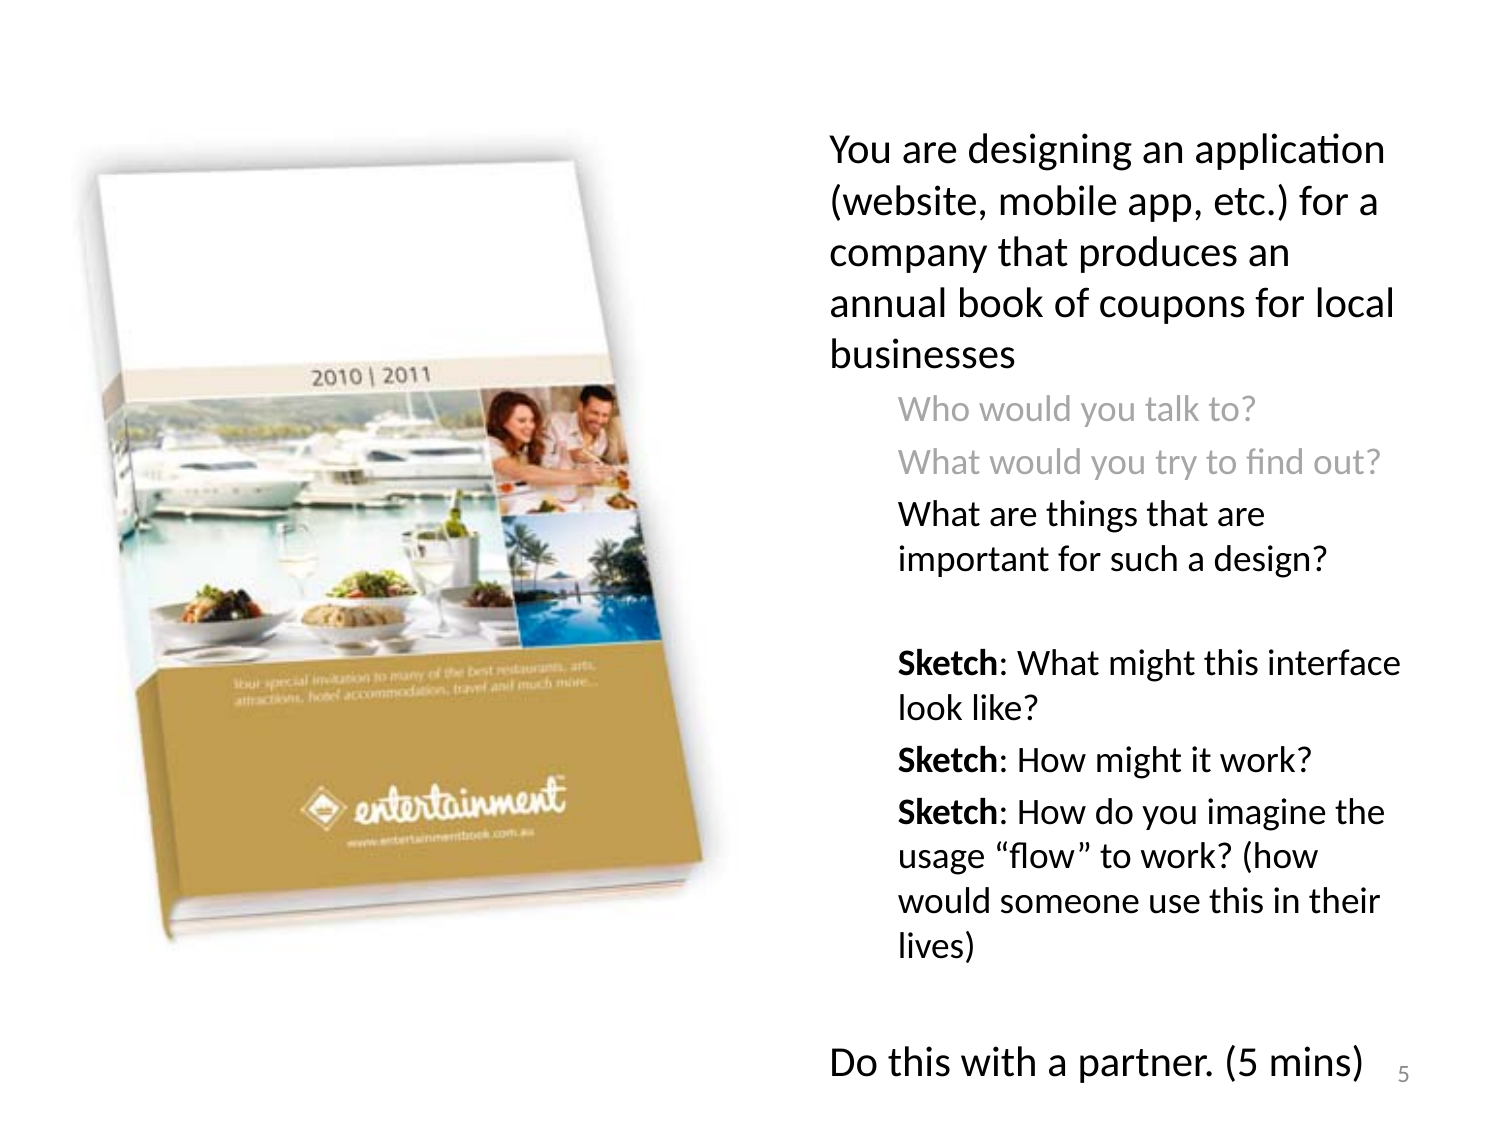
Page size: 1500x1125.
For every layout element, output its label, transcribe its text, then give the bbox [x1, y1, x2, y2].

text_box You are designing an application (website, mobile app, etc.) for a company that produces an annual book of coupons for local businesses Who would you talk to? What would you try to find out? What are things that are important for such a design? Sketch: What might this interface look like? Sketch: How might it work? Sketch: How do you imagine the usage “flow” to work? (how would someone use this in their lives) Do this with a partner. (5 mins) [814, 113, 1425, 1103]
picture [24, 113, 768, 982]
